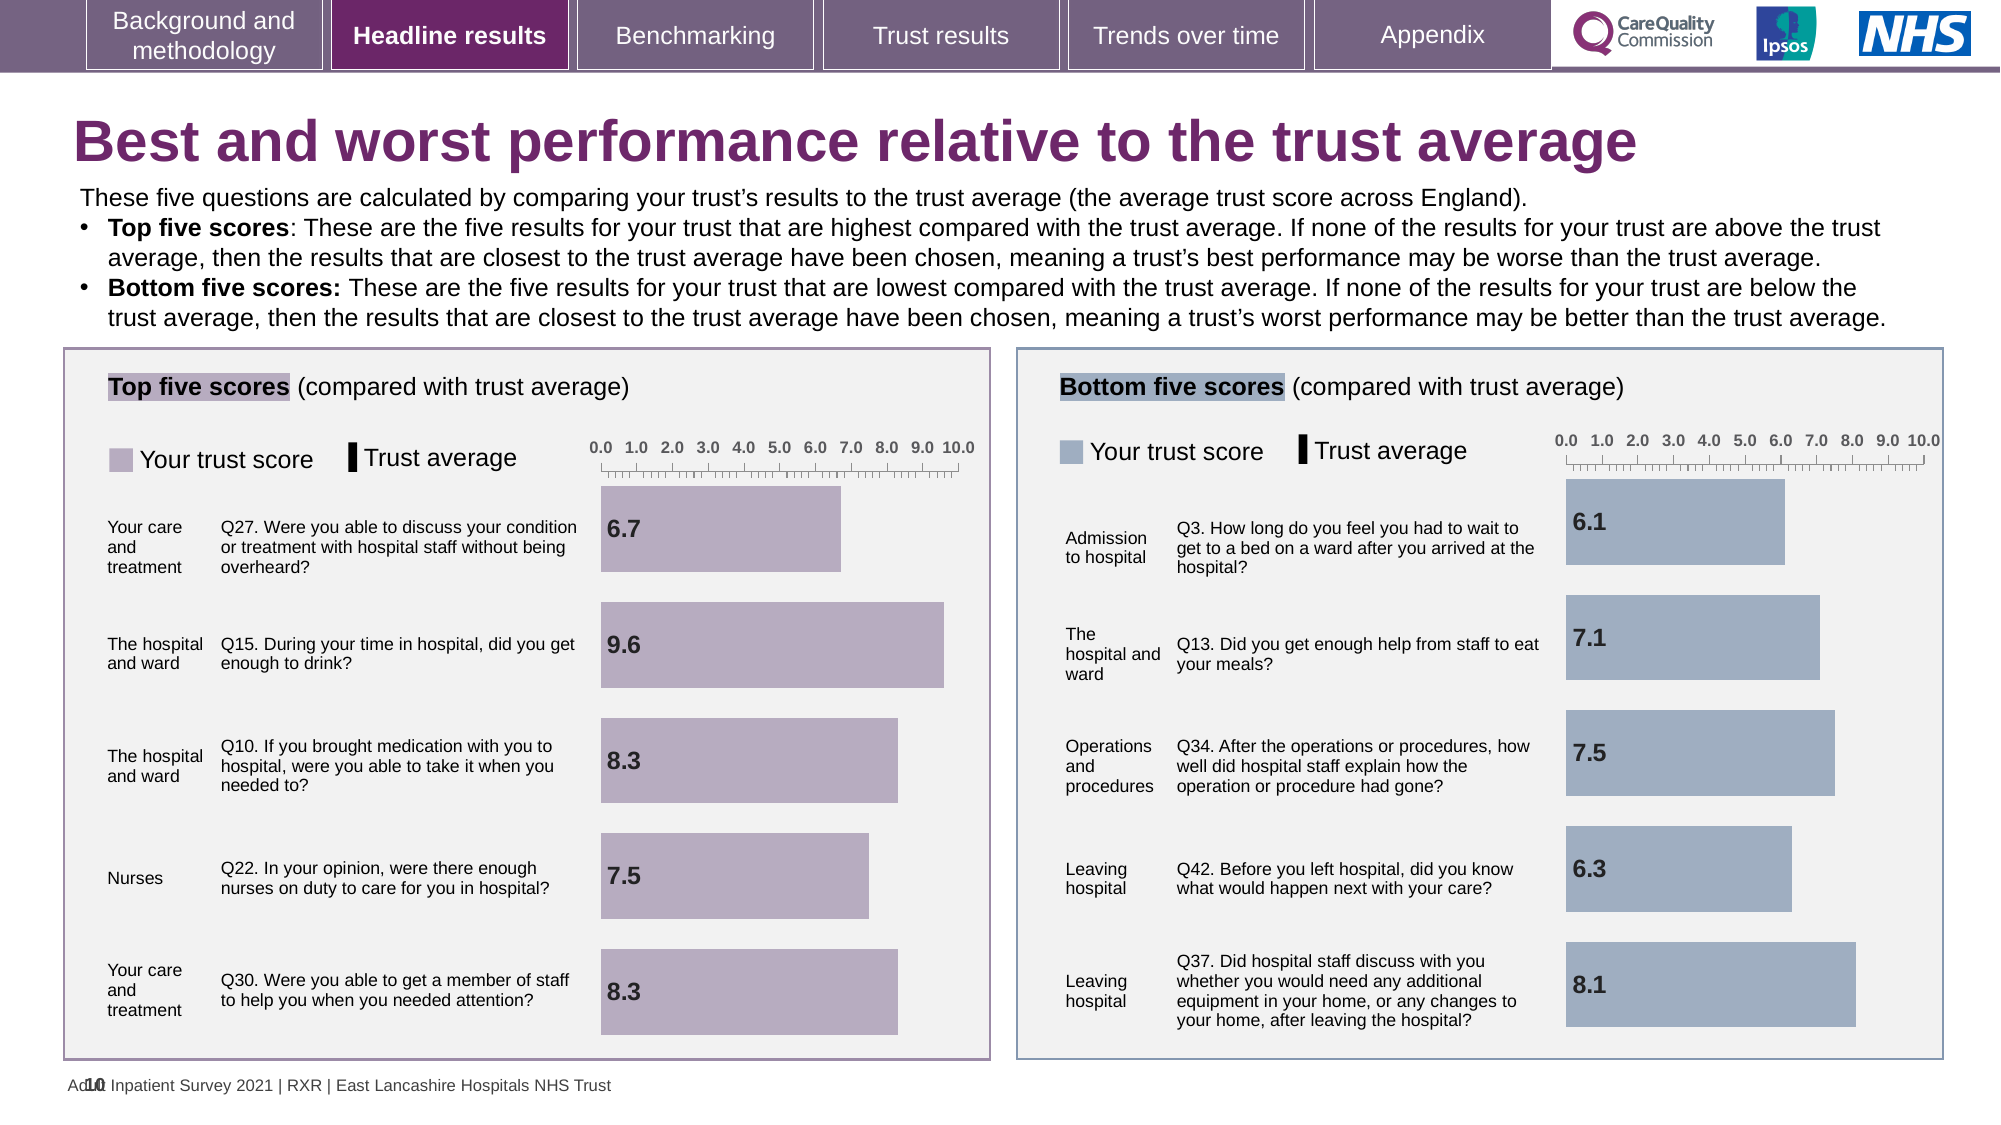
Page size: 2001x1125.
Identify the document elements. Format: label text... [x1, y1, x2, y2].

picture [1573, 11, 1715, 56]
text_box These five questions are calculated by comparing your trust’s results to the trust average (the average trust score across England). Top five scores: These are the five results for your trust that are highest compared with the trust average. If none of the results for your trust are above the trust average, then the results that are closest to the trust average have been chosen, meaning a trust’s best performance may be worse than the trust average. Bottom five scores: These are the five results for your trust that are lowest compared with the trust average. If none of the results for your trust are below the trust average, then the results that are closest to the trust average have been chosen, meaning a trust’s worst performance may be better than the trust average. [64, 174, 1922, 339]
text_box [63, 347, 991, 351]
picture [1756, 6, 1817, 61]
picture [1859, 11, 1971, 56]
text_box [1031, 1056, 1944, 1060]
text_box 10 [84, 1065, 122, 1125]
title Best and worst performance relative to the trust average [58, 88, 1932, 196]
text_box [1016, 347, 1027, 351]
chart [61, 344, 1996, 1063]
